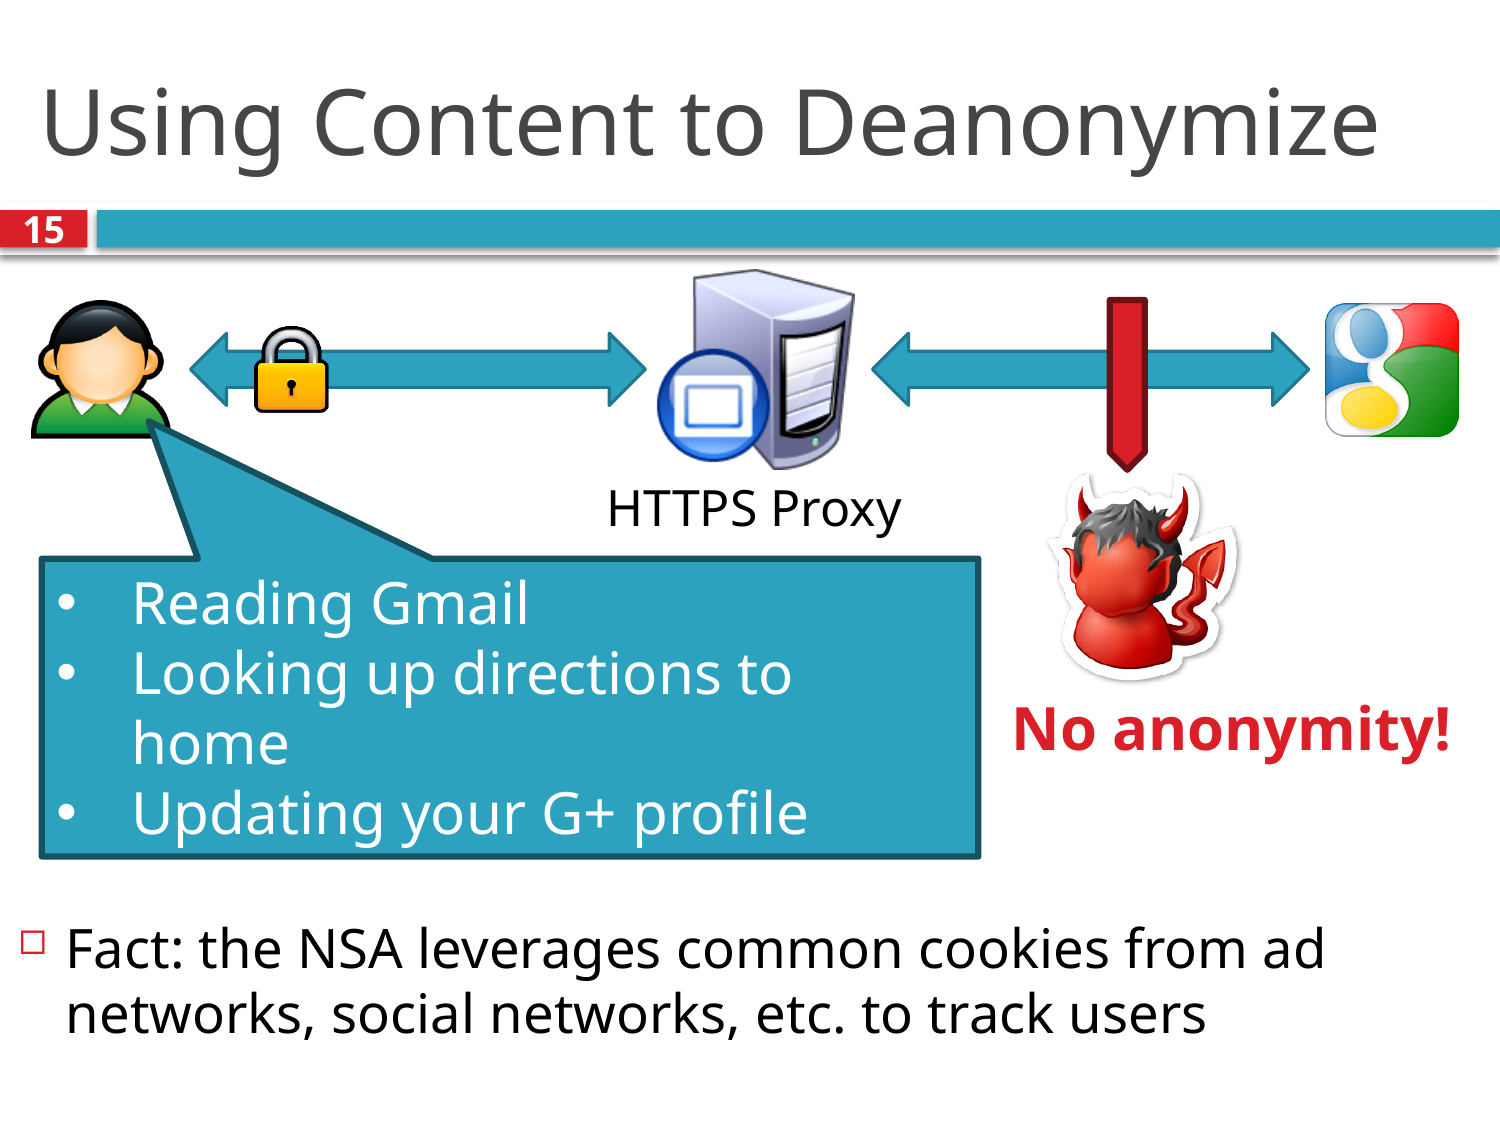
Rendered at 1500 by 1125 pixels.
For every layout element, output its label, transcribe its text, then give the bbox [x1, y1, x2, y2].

text_box [1108, 298, 1147, 468]
picture [1035, 469, 1254, 688]
picture [30, 299, 171, 440]
text_box [871, 331, 1108, 407]
title Using Content to Deanonymize [24, 37, 1475, 200]
list Fact: the NSA leverages common cookies from ad networks, social networks, etc. to track users [3, 906, 1392, 1101]
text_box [41, 558, 979, 857]
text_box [190, 325, 646, 413]
text_box HTTPS Proxy [591, 469, 917, 545]
picture [654, 269, 855, 470]
slide_number 15 [0, 206, 88, 257]
text_box No anonymity! [994, 683, 1470, 790]
picture [1313, 291, 1470, 448]
text_box [1147, 331, 1307, 407]
